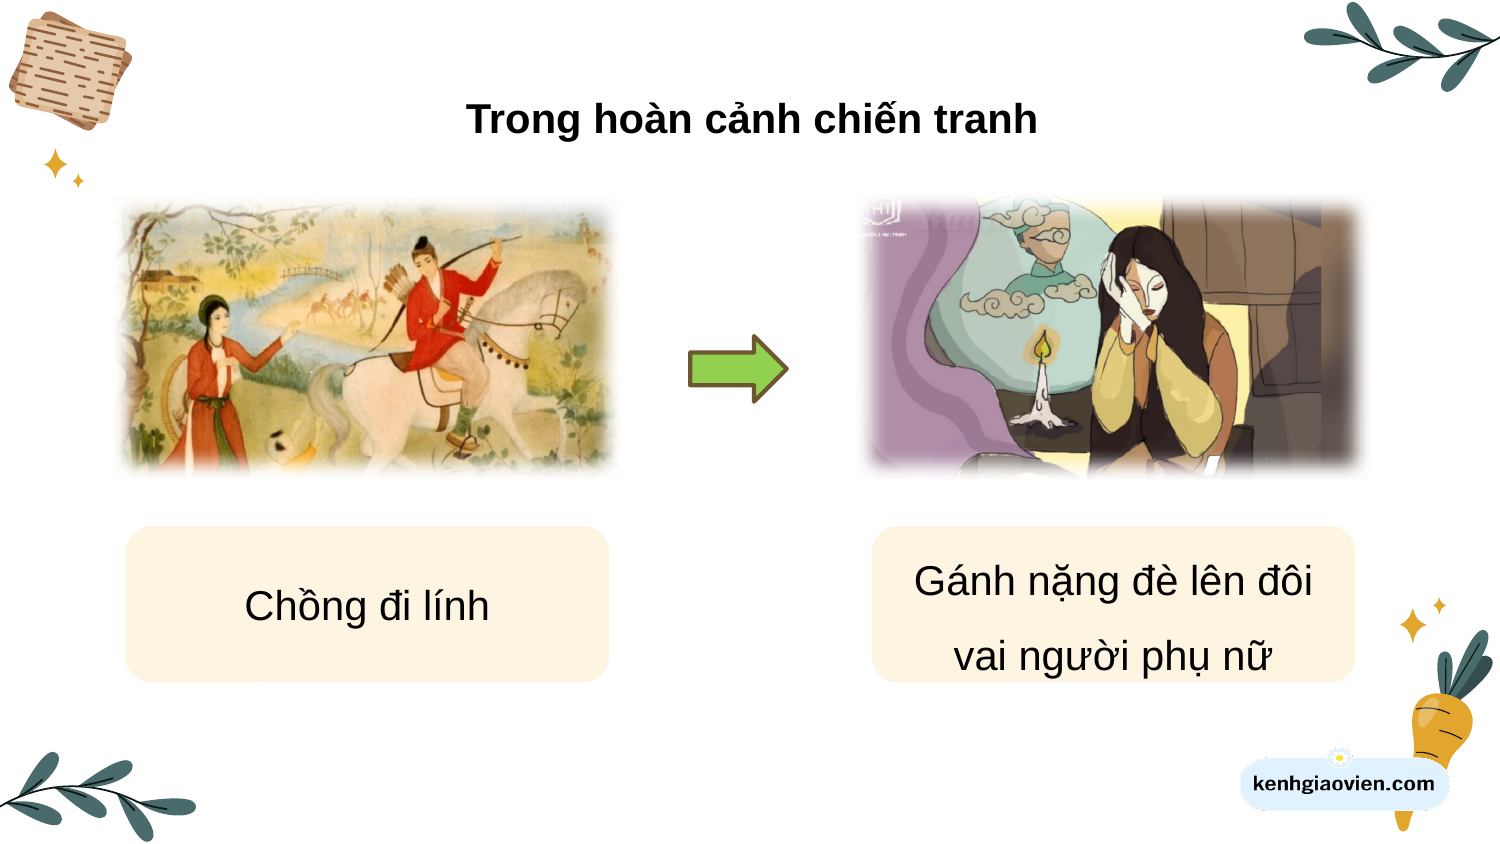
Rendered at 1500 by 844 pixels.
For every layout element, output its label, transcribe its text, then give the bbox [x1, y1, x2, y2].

text_box Gánh nặng đè lên đôi vai người phụ nữ [869, 523, 1358, 685]
picture [1235, 748, 1451, 811]
text_box [688, 334, 789, 404]
picture [854, 190, 1373, 482]
picture [112, 194, 623, 482]
text_box Trong hoàn cảnh chiến tranh [367, 84, 1137, 150]
text_box Chồng đi lính [123, 523, 612, 685]
